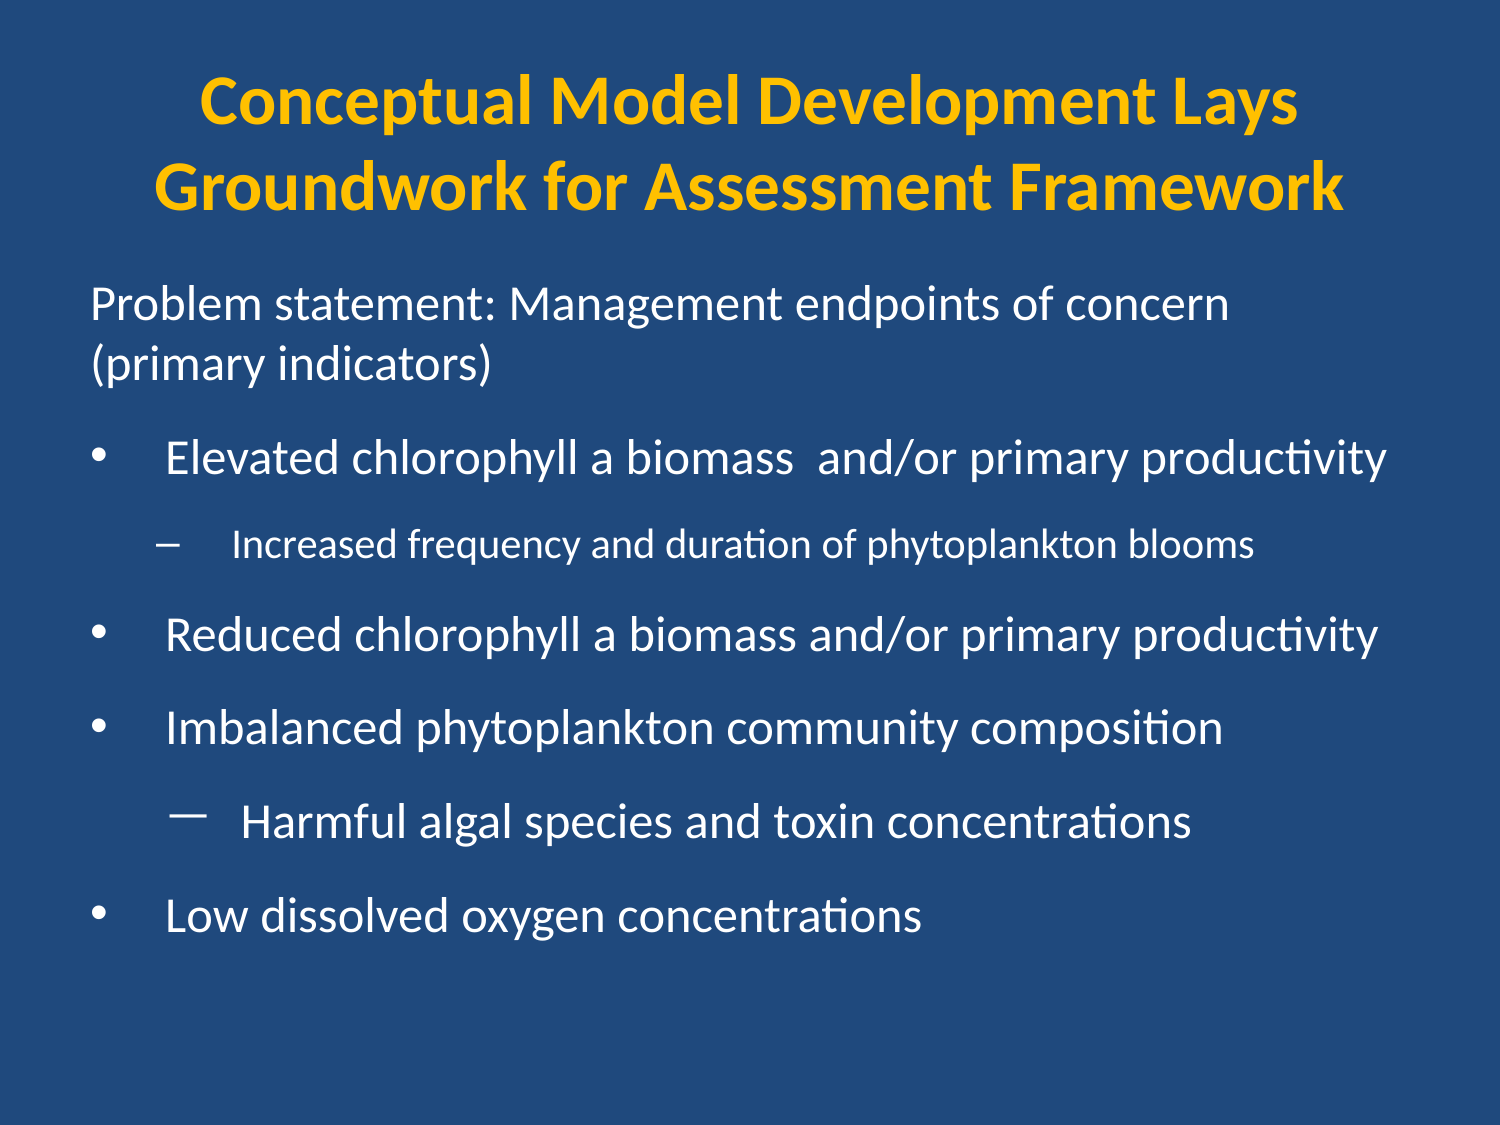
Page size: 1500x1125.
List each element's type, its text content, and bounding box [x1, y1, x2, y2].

list Problem statement: Management endpoints of concern (primary indicators) Elevated chlorophyll a biomass and/or primary productivity Increased frequency and duration of phytoplankton blooms Reduced chlorophyll a biomass and/or primary productivity Imbalanced phytoplankton community composition Harmful algal species and toxin concentrations Low dissolved oxygen concentrations [75, 262, 1425, 1005]
title Conceptual Model Development Lays Groundwork for Assessment Framework [75, 45, 1425, 233]
